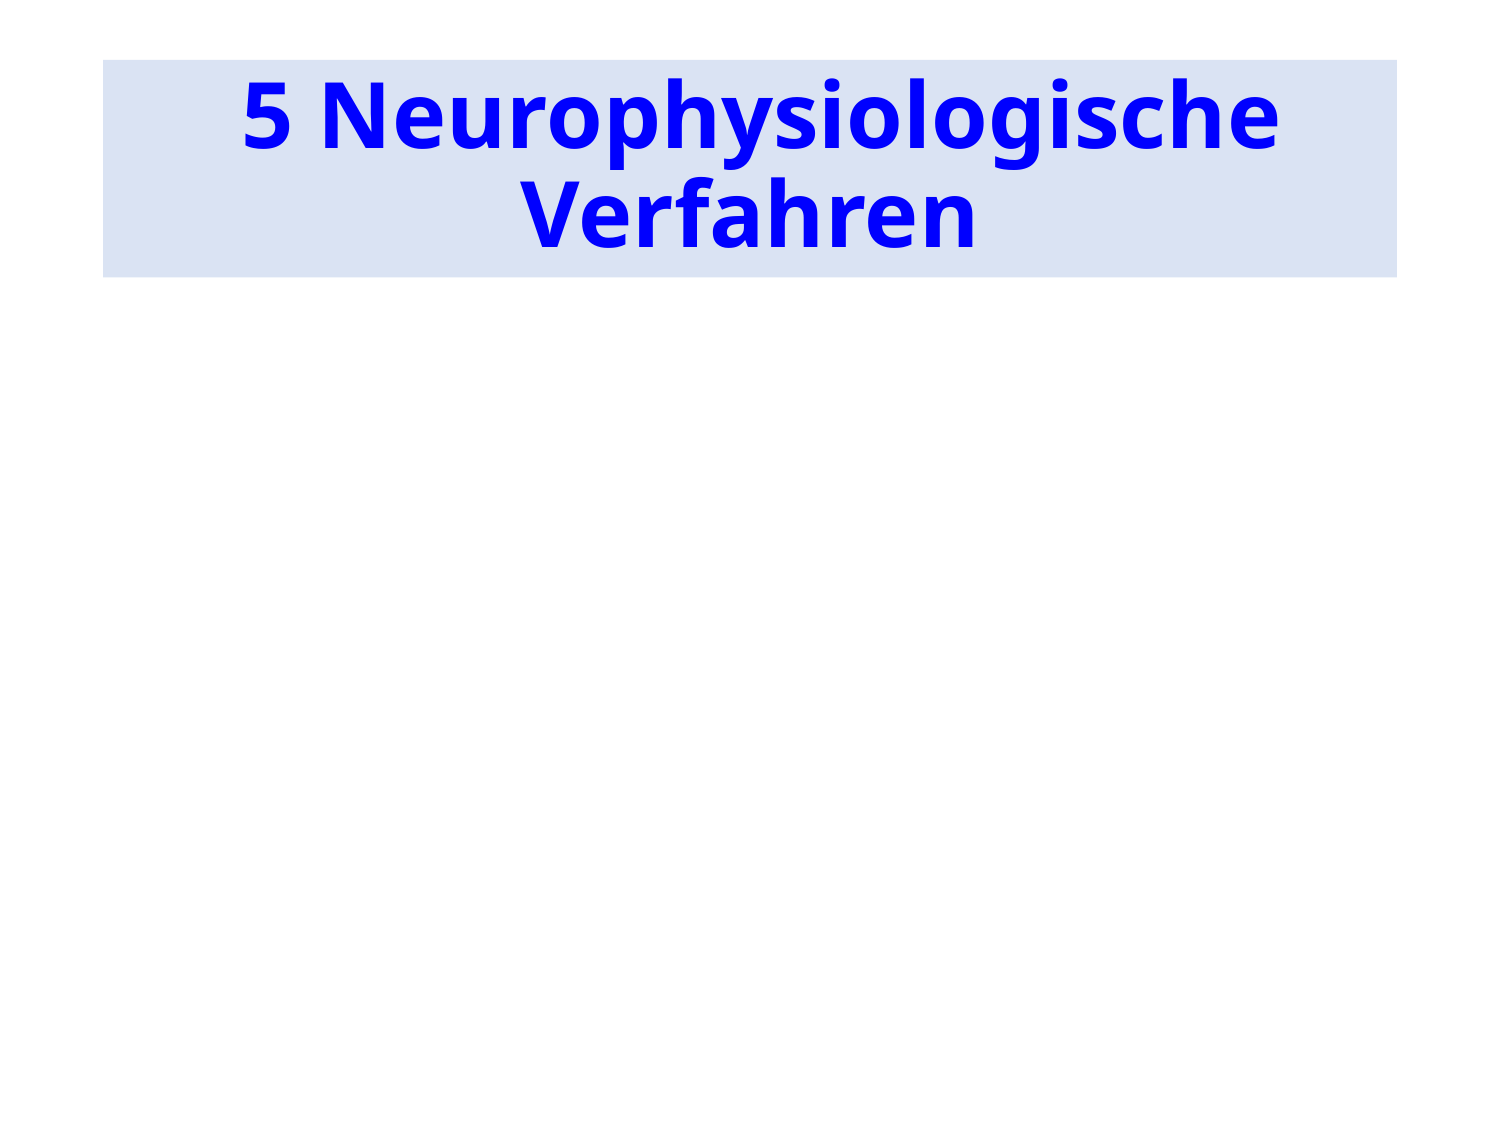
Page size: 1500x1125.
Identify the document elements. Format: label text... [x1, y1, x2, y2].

title 5 Neurophysiologische Verfahren [103, 59, 1397, 278]
